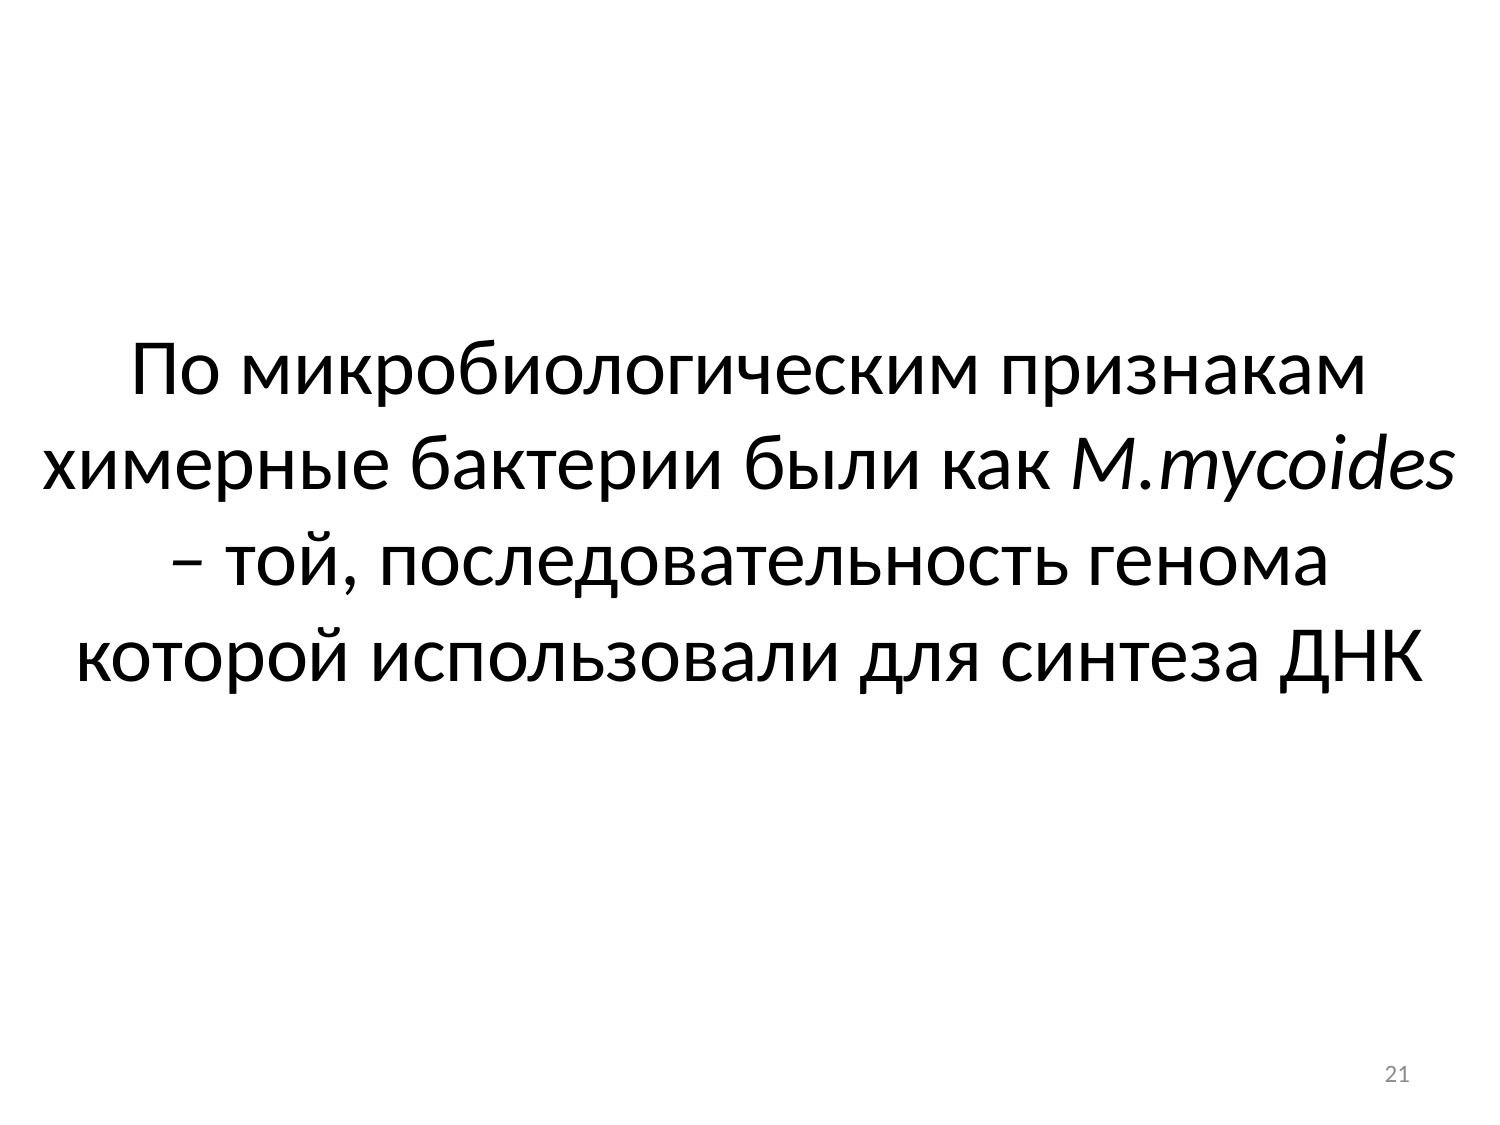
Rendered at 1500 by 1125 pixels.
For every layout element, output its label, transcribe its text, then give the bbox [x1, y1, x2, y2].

slide_number 21 [1074, 1042, 1425, 1103]
title По микробиологическим признакам химерные бактерии были как M.mycoides – той, последовательность генома которой использовали для синтеза ДНК [25, 260, 1475, 752]
